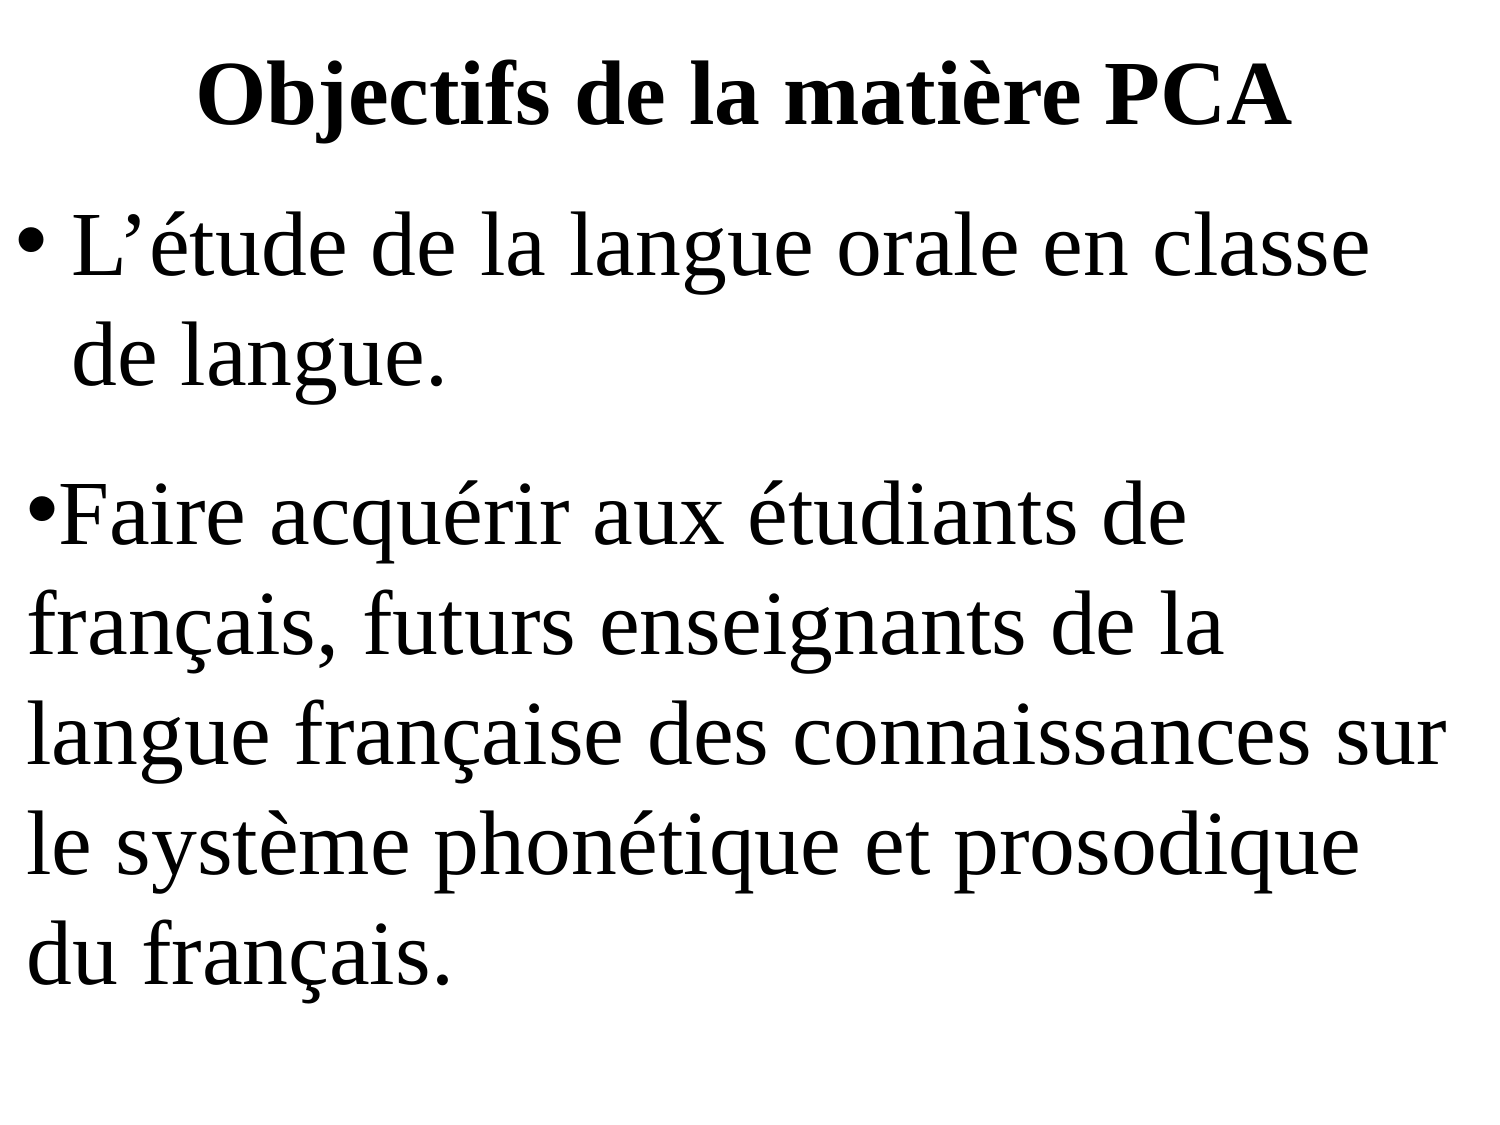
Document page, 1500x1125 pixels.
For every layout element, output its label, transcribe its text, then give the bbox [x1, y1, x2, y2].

list L’étude de la langue orale en classe de langue. [0, 175, 1477, 458]
text_box Faire acquérir aux étudiants de français, futurs enseignants de la langue française des connaissances sur le système phonétique et prosodique du français. [11, 445, 1477, 1100]
title Objectifs de la matière PCA [70, 0, 1421, 175]
